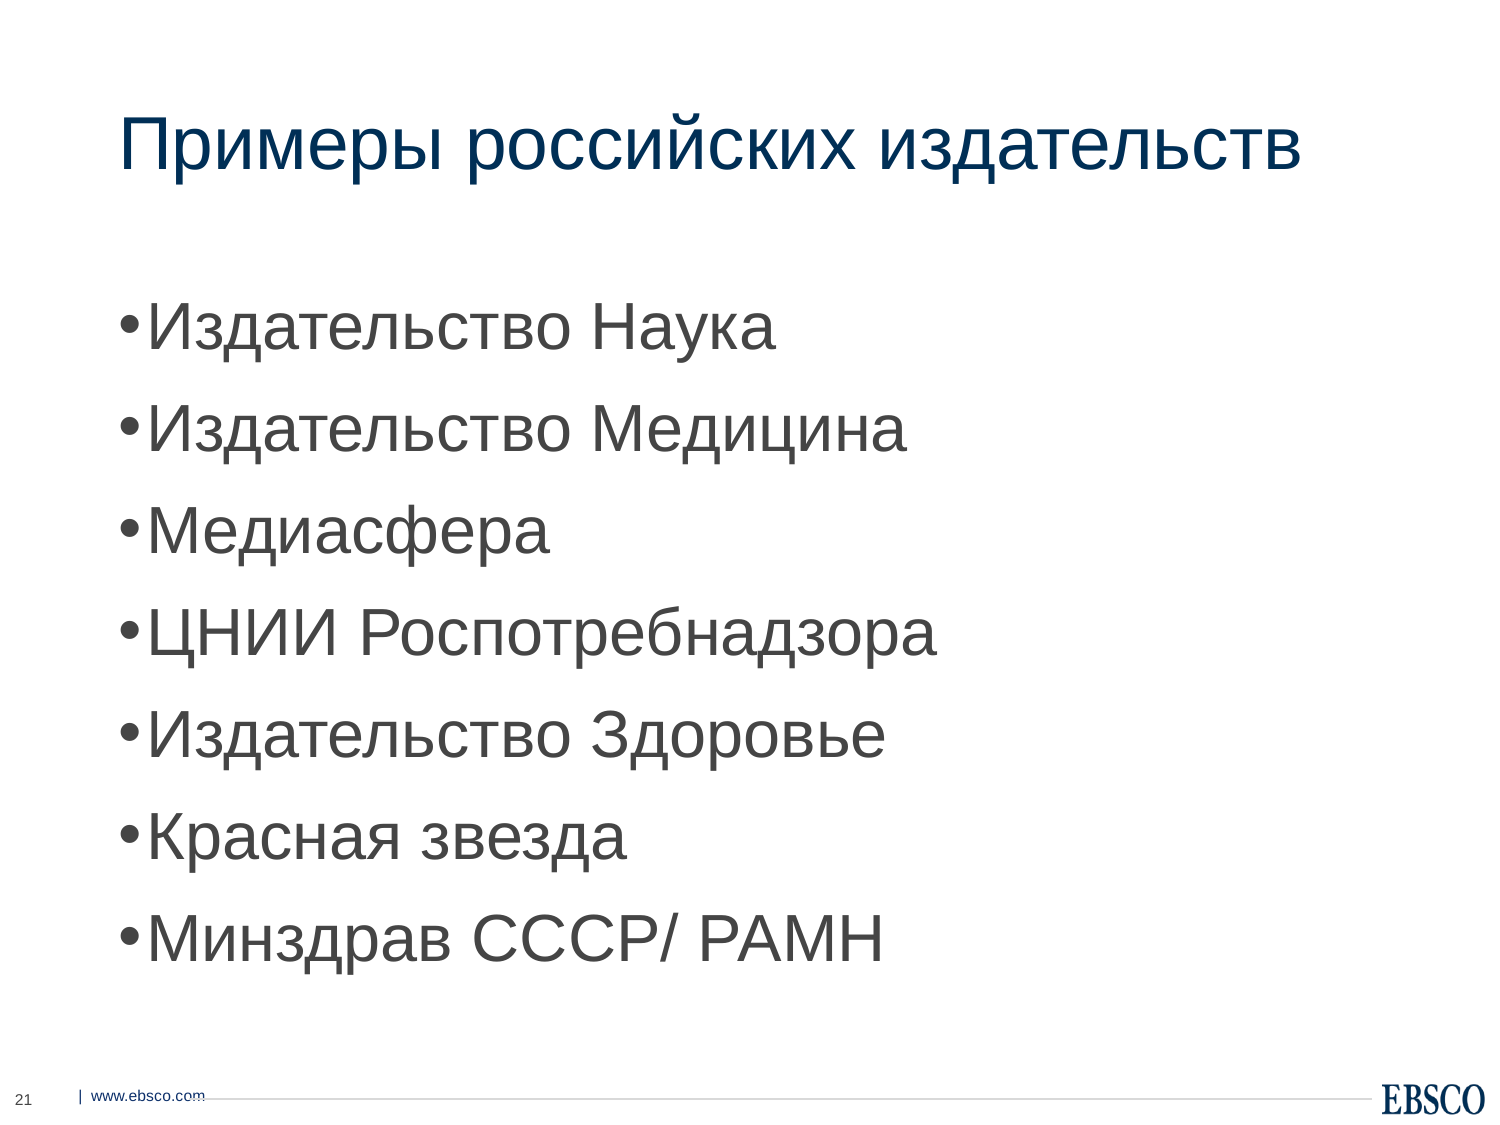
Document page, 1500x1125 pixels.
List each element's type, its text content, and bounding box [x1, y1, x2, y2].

title Примеры российских издательств [103, 77, 1397, 246]
picture [1382, 1082, 1485, 1116]
list Издательство Наука Издательство Медицина Медиасфера ЦНИИ Роспотребнадзора Издательство Здоровье Красная звезда Минздрав СССР/ РАМН [103, 267, 1397, 982]
